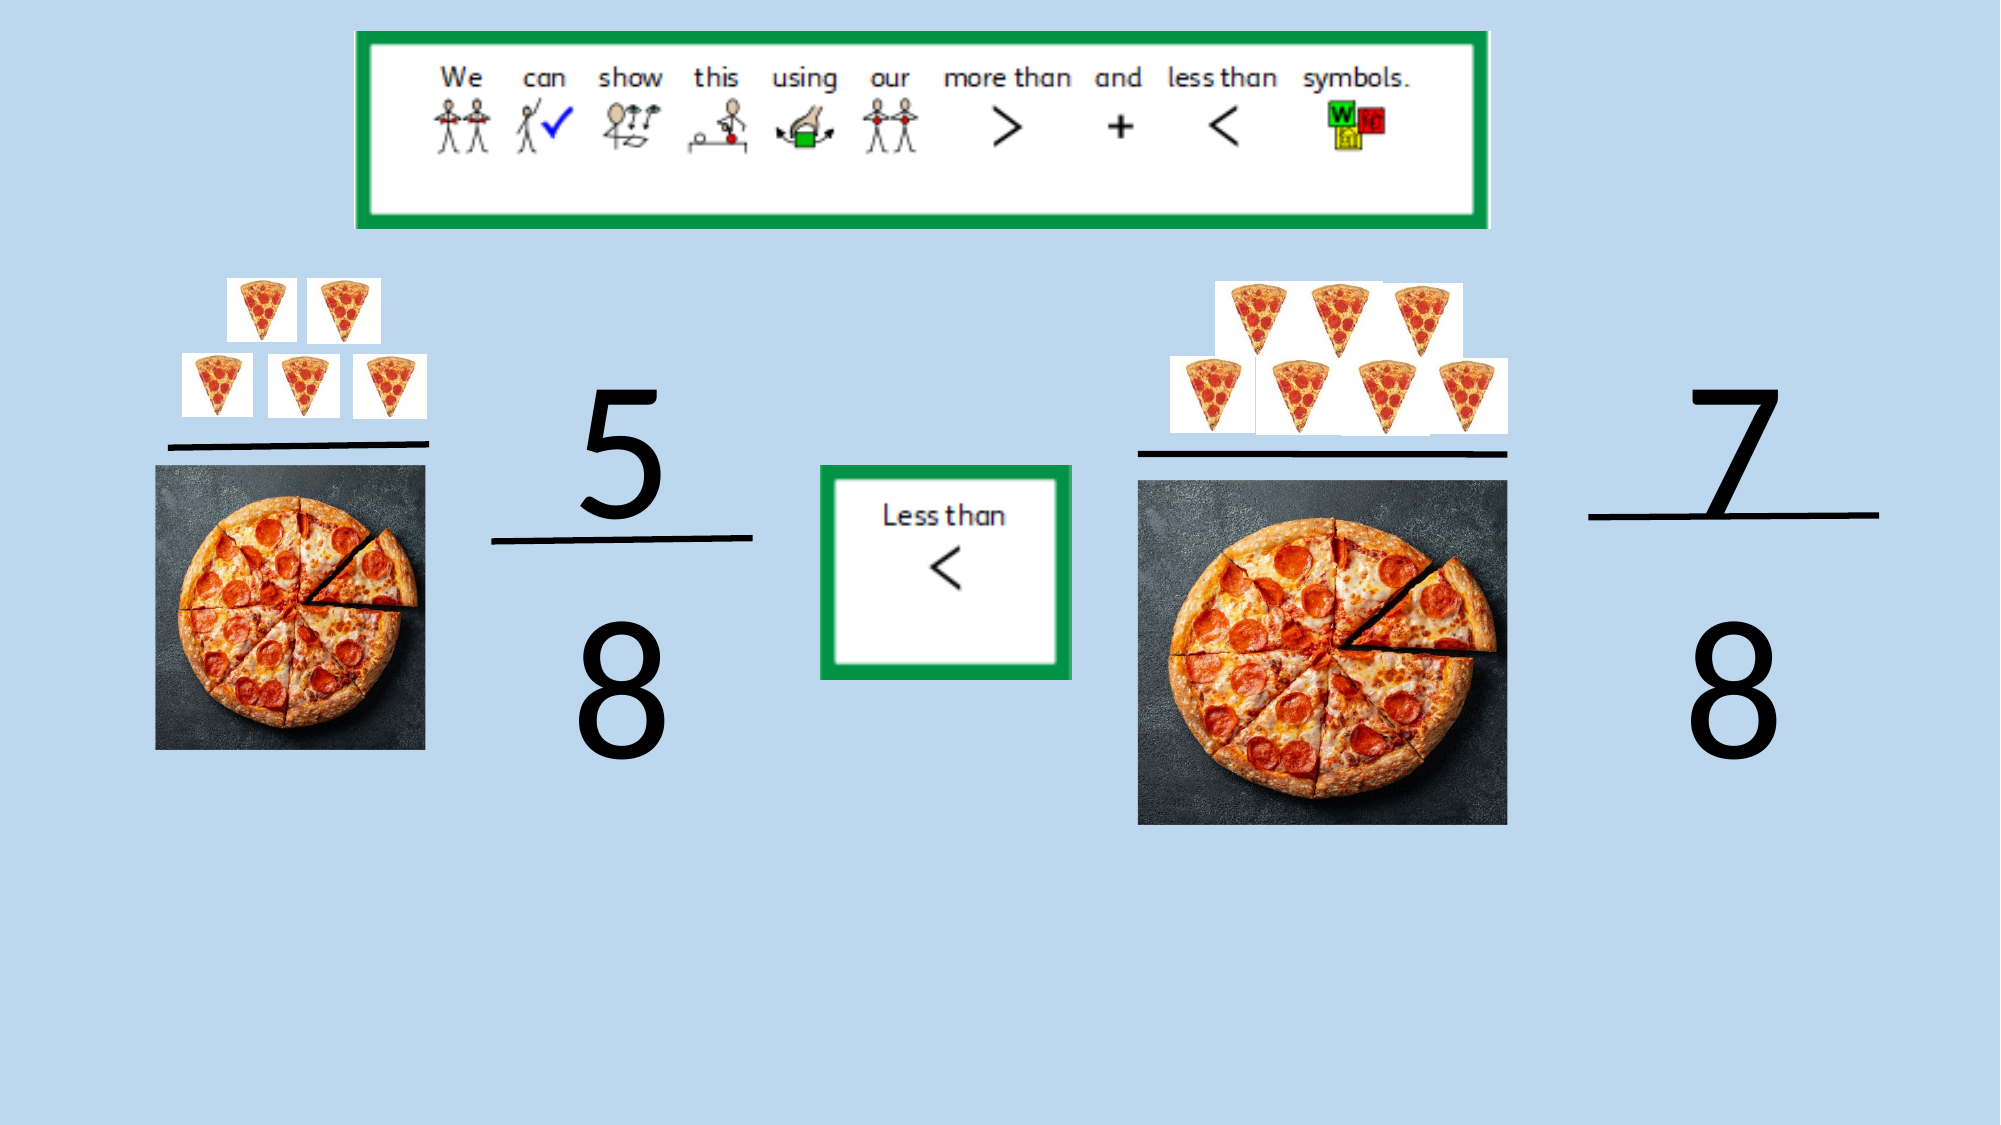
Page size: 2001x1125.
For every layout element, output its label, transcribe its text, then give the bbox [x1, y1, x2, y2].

picture [1137, 480, 1508, 825]
text_box 5 8 [481, 310, 763, 806]
picture [307, 278, 381, 344]
picture [353, 354, 427, 419]
picture [268, 354, 340, 418]
picture [820, 465, 1072, 680]
picture [155, 465, 426, 750]
picture [182, 353, 253, 417]
picture [1170, 281, 1508, 436]
text_box 7 8 [1533, 310, 1935, 806]
picture [354, 31, 1491, 229]
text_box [167, 444, 430, 448]
picture [227, 278, 297, 342]
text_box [491, 538, 753, 542]
